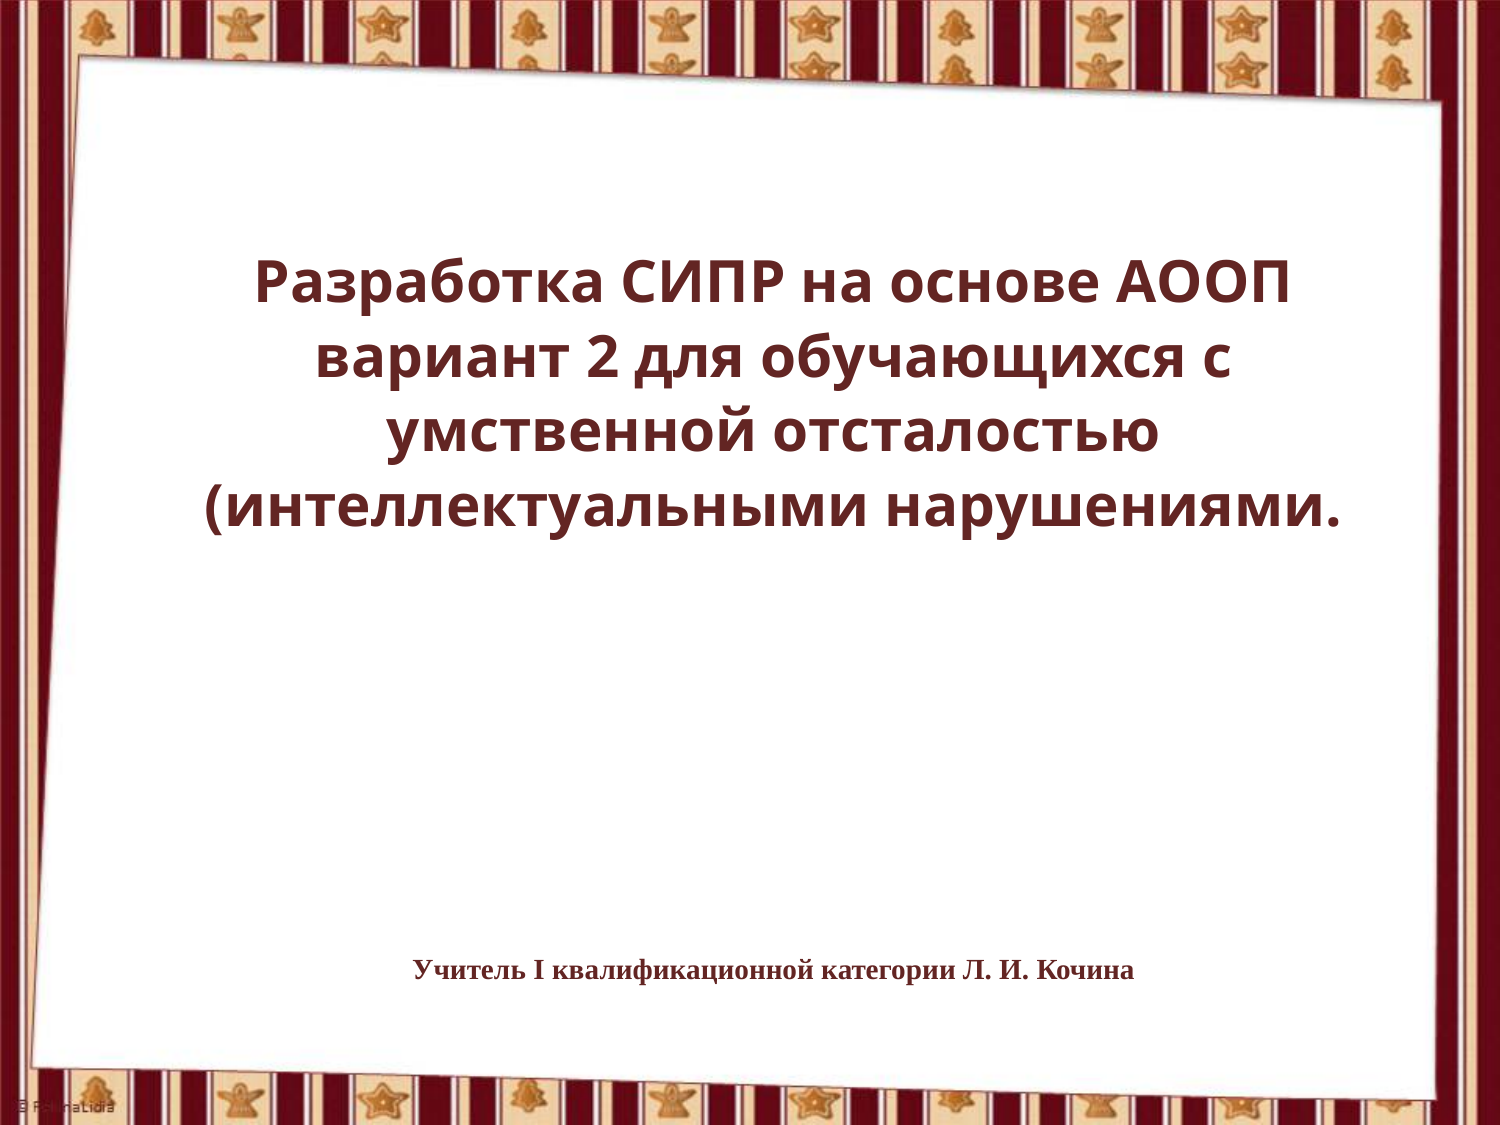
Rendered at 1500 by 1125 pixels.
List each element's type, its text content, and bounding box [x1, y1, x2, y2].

picture [0, 0, 1500, 1125]
text_box Разработка СИПР на основе АООП вариант 2 для обучающихся с умственной отсталостью (интеллектуальными нарушениями. [147, 231, 1400, 546]
text_box Учитель I квалификационной категории Л. И. Кочина [374, 940, 1173, 993]
